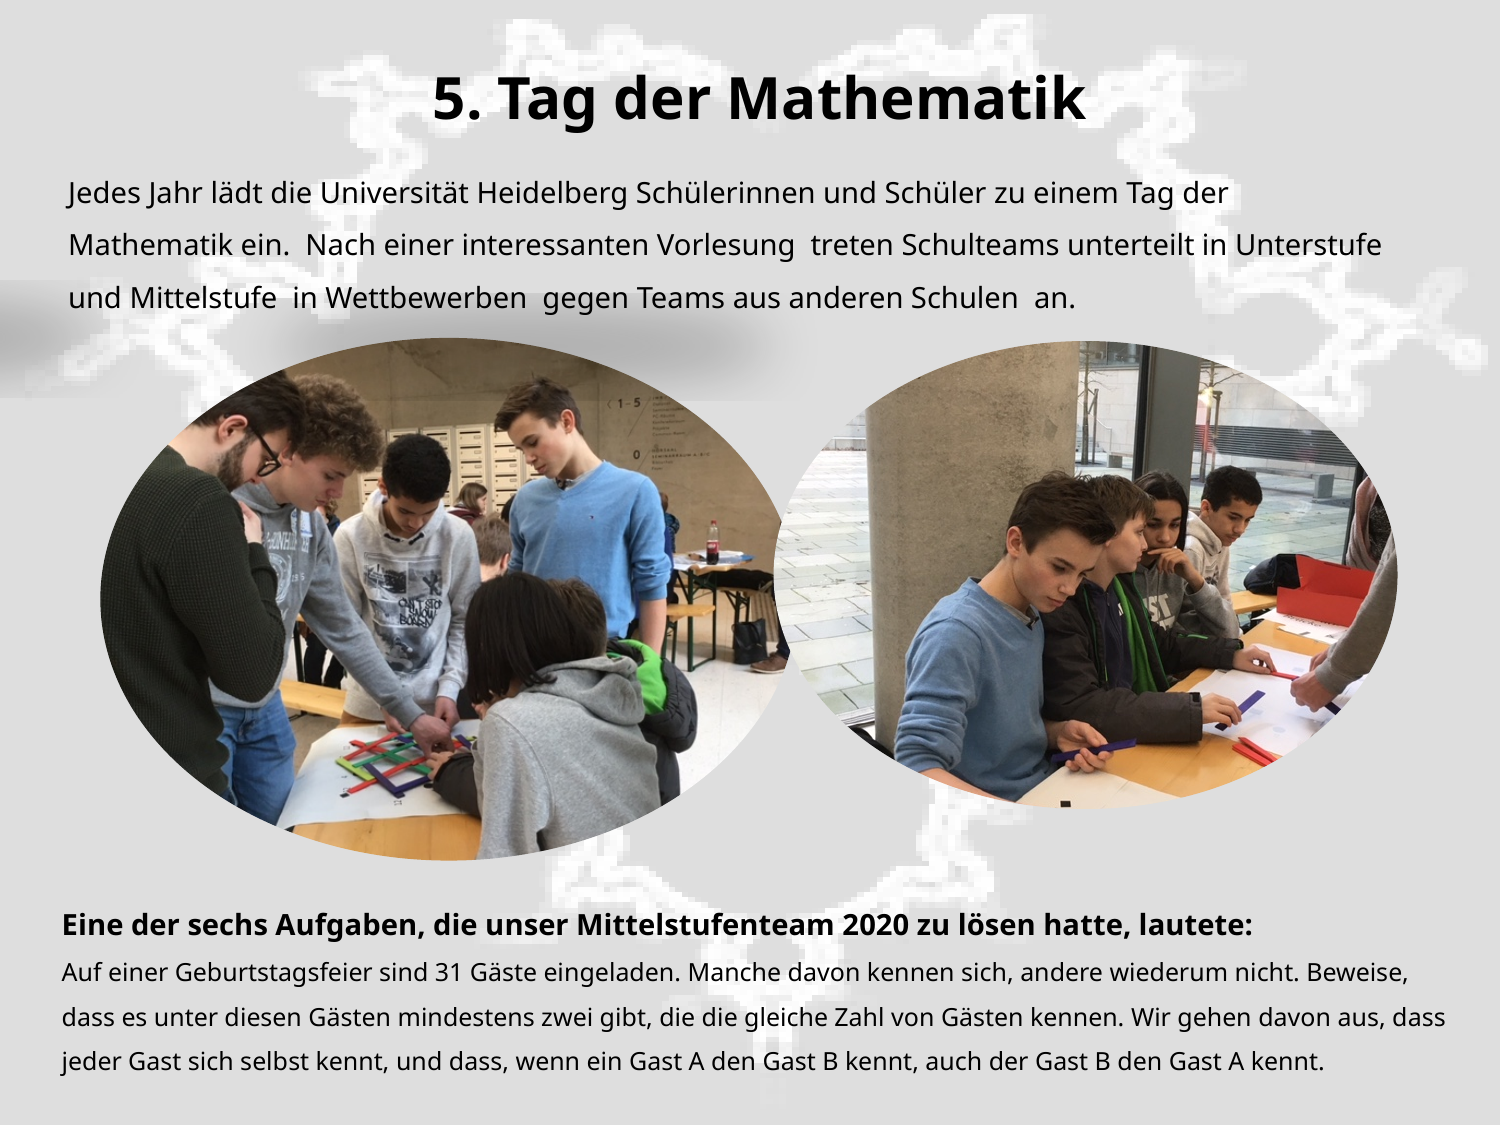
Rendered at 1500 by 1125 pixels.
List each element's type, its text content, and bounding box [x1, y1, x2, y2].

text_box Eine der sechs Aufgaben, die unser Mittelstufenteam 2020 zu lösen hatte, lautete: Auf einer Geburtstagsfeier sind 31 Gäste eingeladen. Manche davon kennen sich, andere wiederum nicht. Beweise, dass es unter diesen Gästen mindestens zwei gibt, die die gleiche Zahl von Gästen kennen. Wir gehen davon aus, dass jeder Gast sich selbst kennt, und dass, wenn ein Gast A den Gast B kennt, auch der Gast B den Gast A kennt. [46, 881, 1465, 1083]
picture [100, 337, 1398, 861]
list Jedes Jahr lädt die Universität Heidelberg Schülerinnen und Schüler zu einem Tag der Mathematik ein. Nach einer interessanten Vorlesung treten Schulteams unterteilt in Unterstufe und Mittelstufe in Wettbewerben gegen Teams aus anderen Schulen an. [53, 149, 1414, 362]
title 5. Tag der Mathematik [112, 30, 1408, 149]
